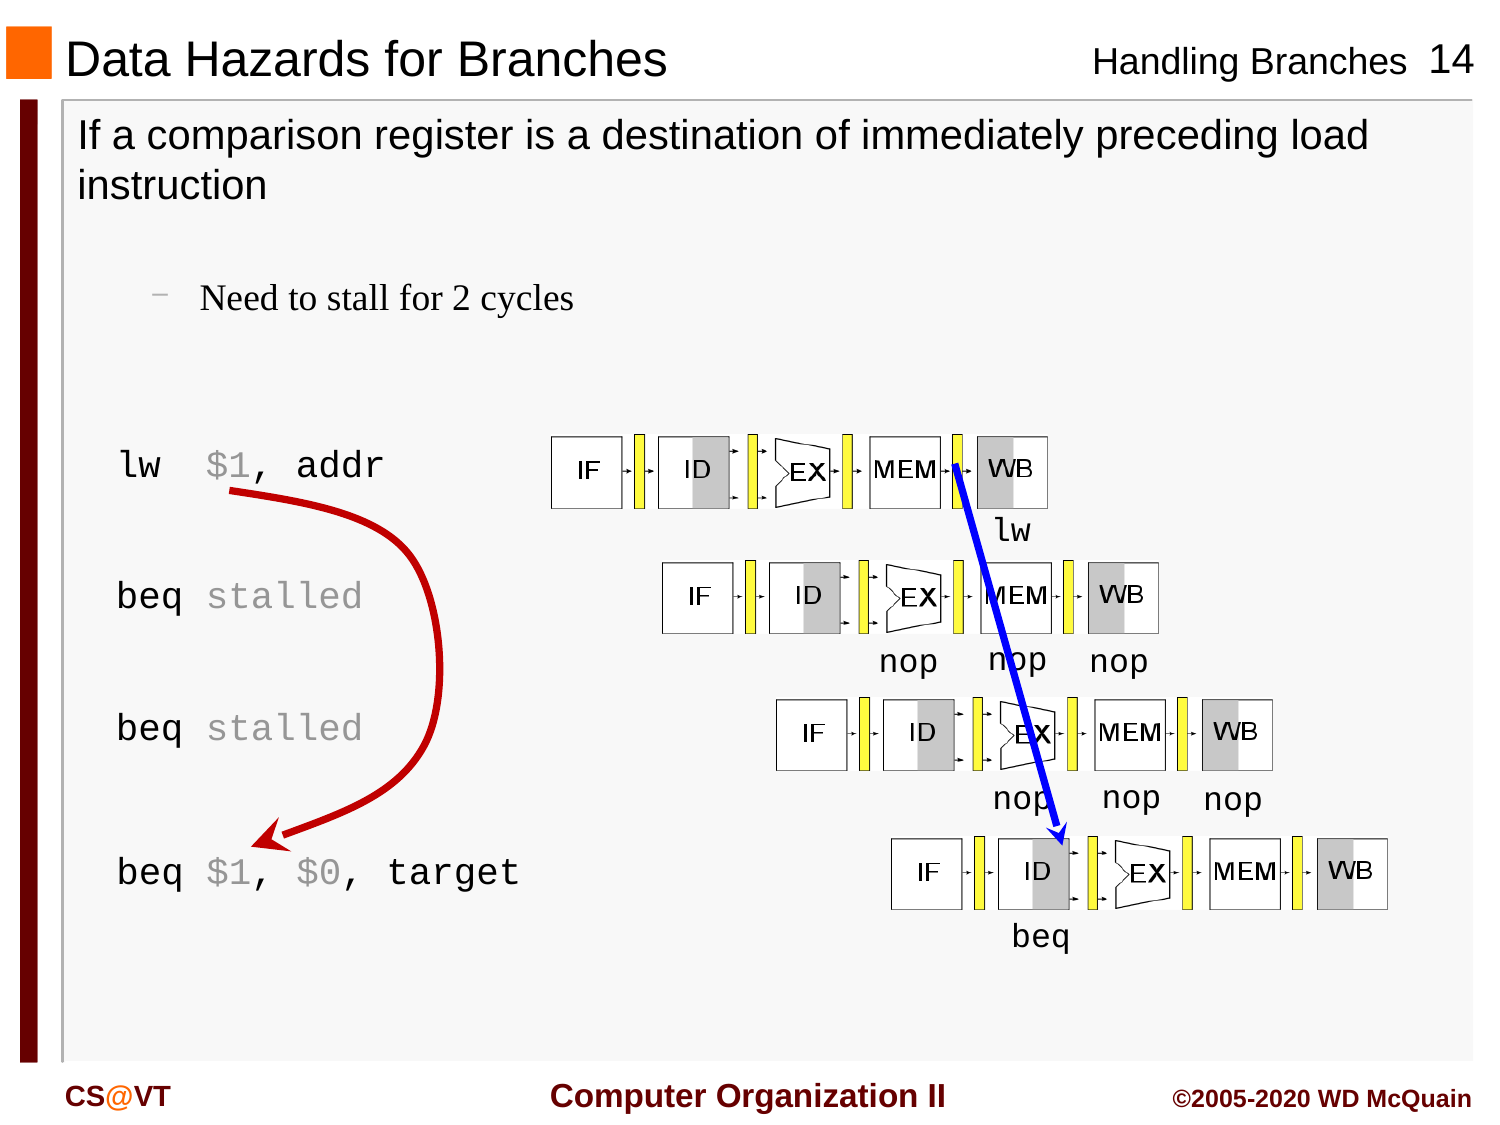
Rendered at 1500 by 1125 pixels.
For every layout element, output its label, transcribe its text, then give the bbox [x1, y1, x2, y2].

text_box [550, 434, 1388, 963]
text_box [954, 463, 1063, 846]
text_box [99, 432, 539, 901]
title Data Hazards for Branches [50, 28, 1000, 85]
list If a comparison register is a destination of immediately preceding load instruction Need to stall for 2 cycles [62, 99, 1450, 753]
